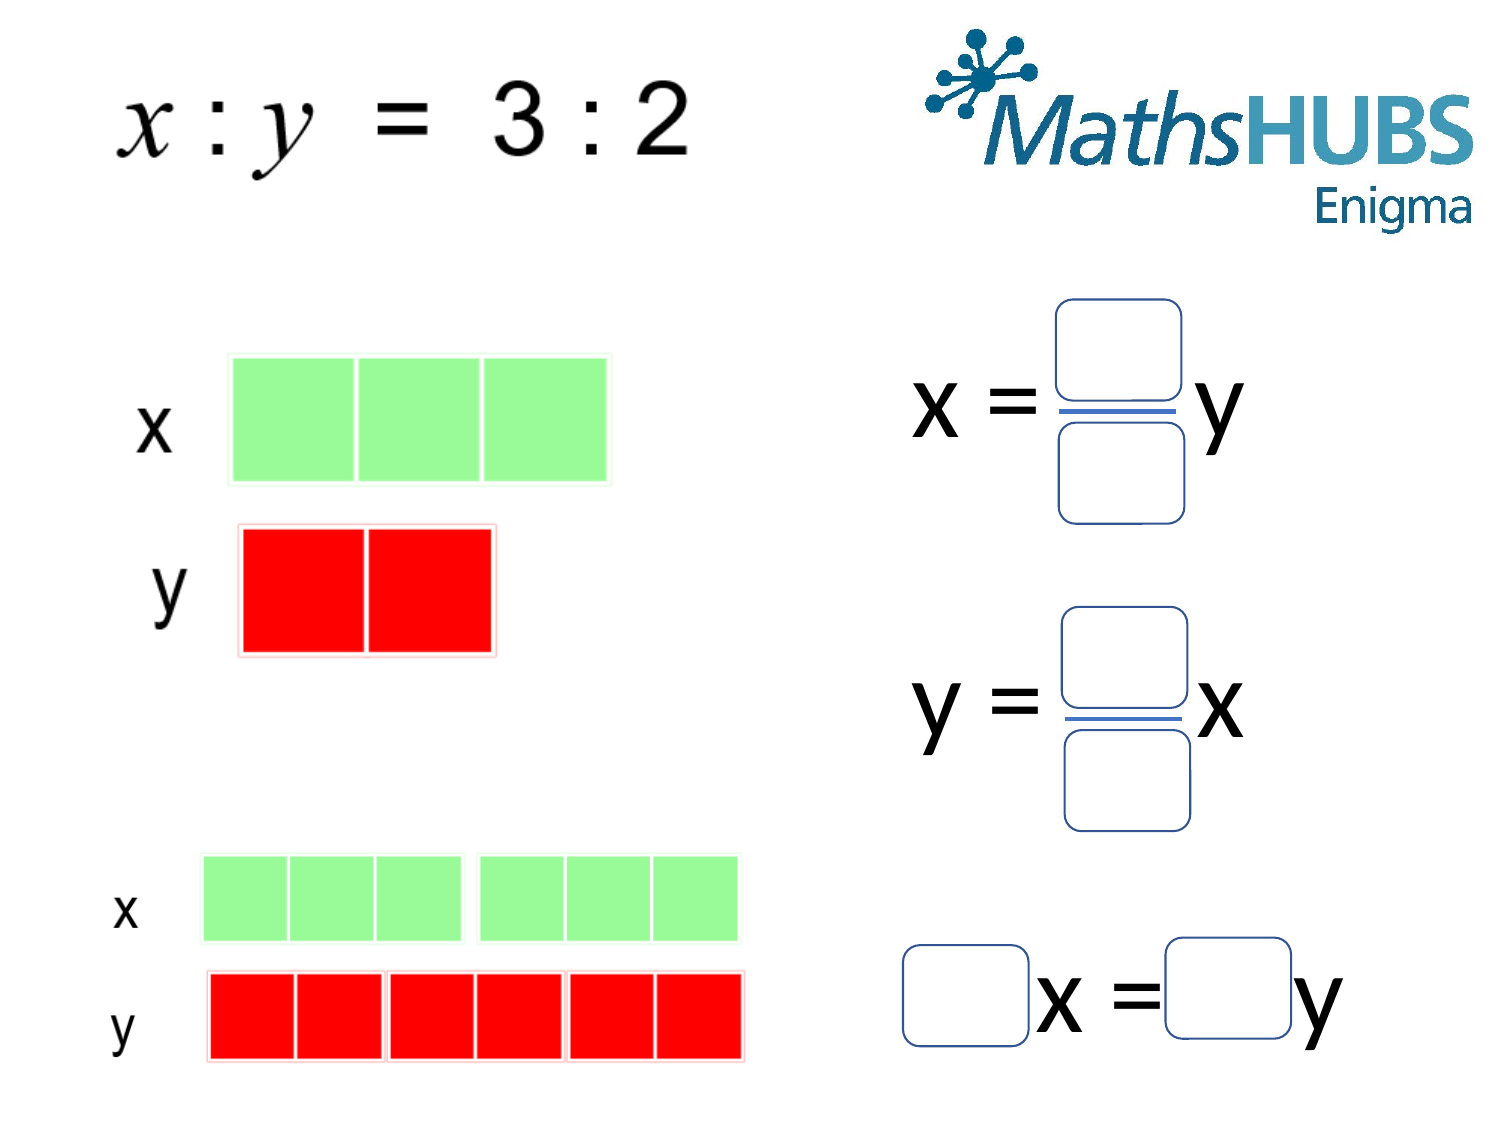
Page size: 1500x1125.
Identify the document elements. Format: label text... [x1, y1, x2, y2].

text_box [1054, 298, 1183, 402]
picture [79, 831, 780, 1105]
text_box [1164, 936, 1293, 1040]
text_box [1063, 729, 1192, 833]
picture [59, 49, 733, 671]
text_box y = x [896, 617, 1261, 768]
text_box [1060, 605, 1189, 709]
text_box [1057, 421, 1186, 525]
text_box x = y [896, 317, 1261, 468]
text_box [901, 944, 1030, 1048]
picture [893, 0, 1500, 254]
text_box x = y [1020, 912, 1360, 1063]
